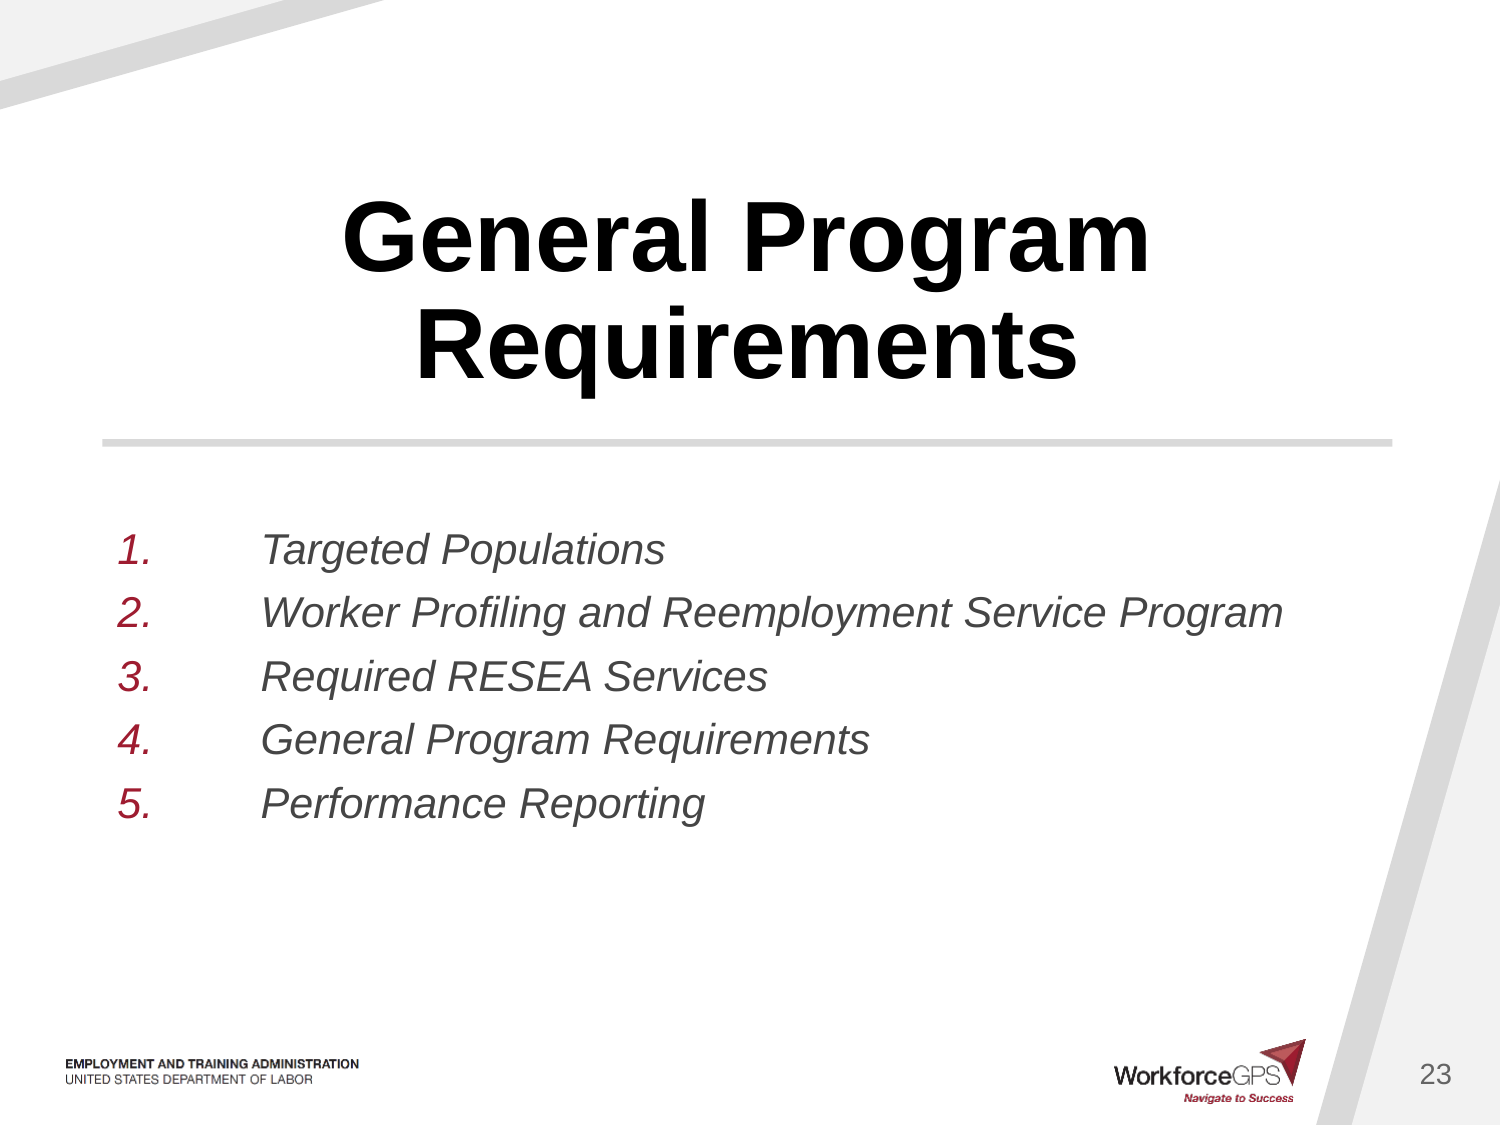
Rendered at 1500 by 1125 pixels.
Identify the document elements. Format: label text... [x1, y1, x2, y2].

slide_number 23 [1343, 1042, 1468, 1103]
picture [1112, 1038, 1308, 1105]
list Targeted Populations Worker Profiling and Reemployment Service Program Required RESEA Services General Program Requirements Performance Reporting [102, 471, 1393, 839]
picture [59, 1053, 370, 1092]
title General Program Requirements [102, 138, 1393, 408]
